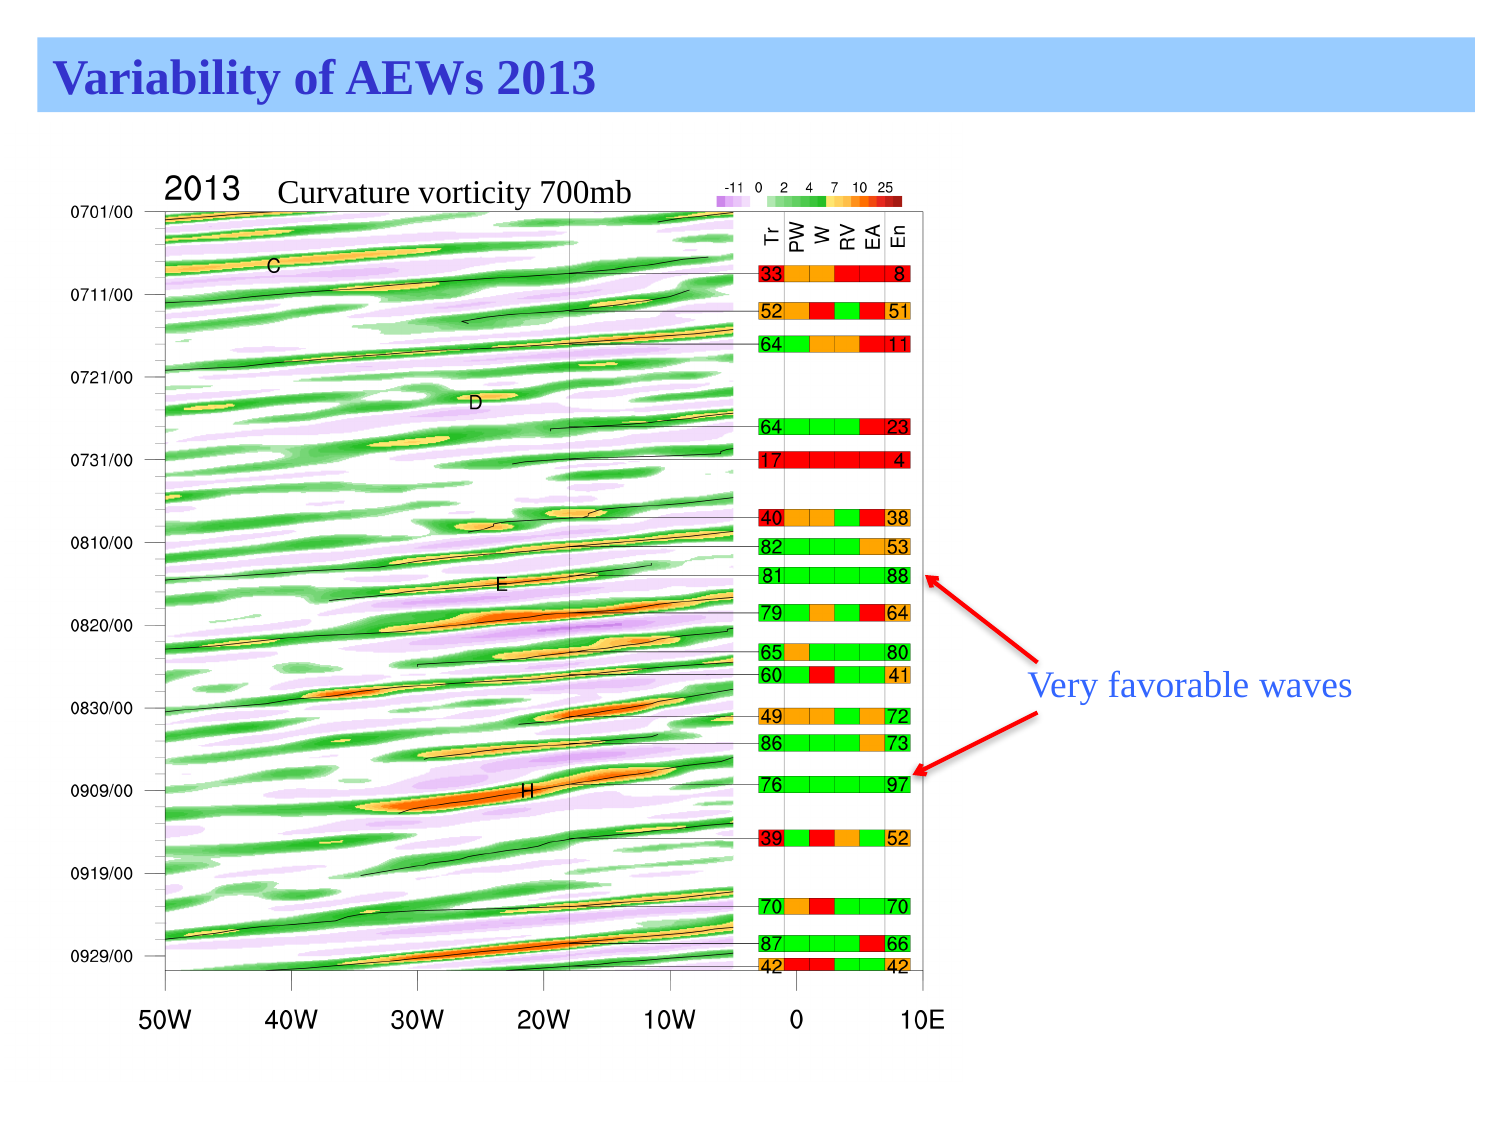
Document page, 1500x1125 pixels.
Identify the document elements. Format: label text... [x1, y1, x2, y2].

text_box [912, 712, 1038, 776]
text_box Very favorable waves [1012, 562, 1500, 1125]
text_box Variability of AEWs 2013 [37, 37, 1475, 113]
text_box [924, 574, 1038, 663]
picture [3, 122, 963, 1082]
